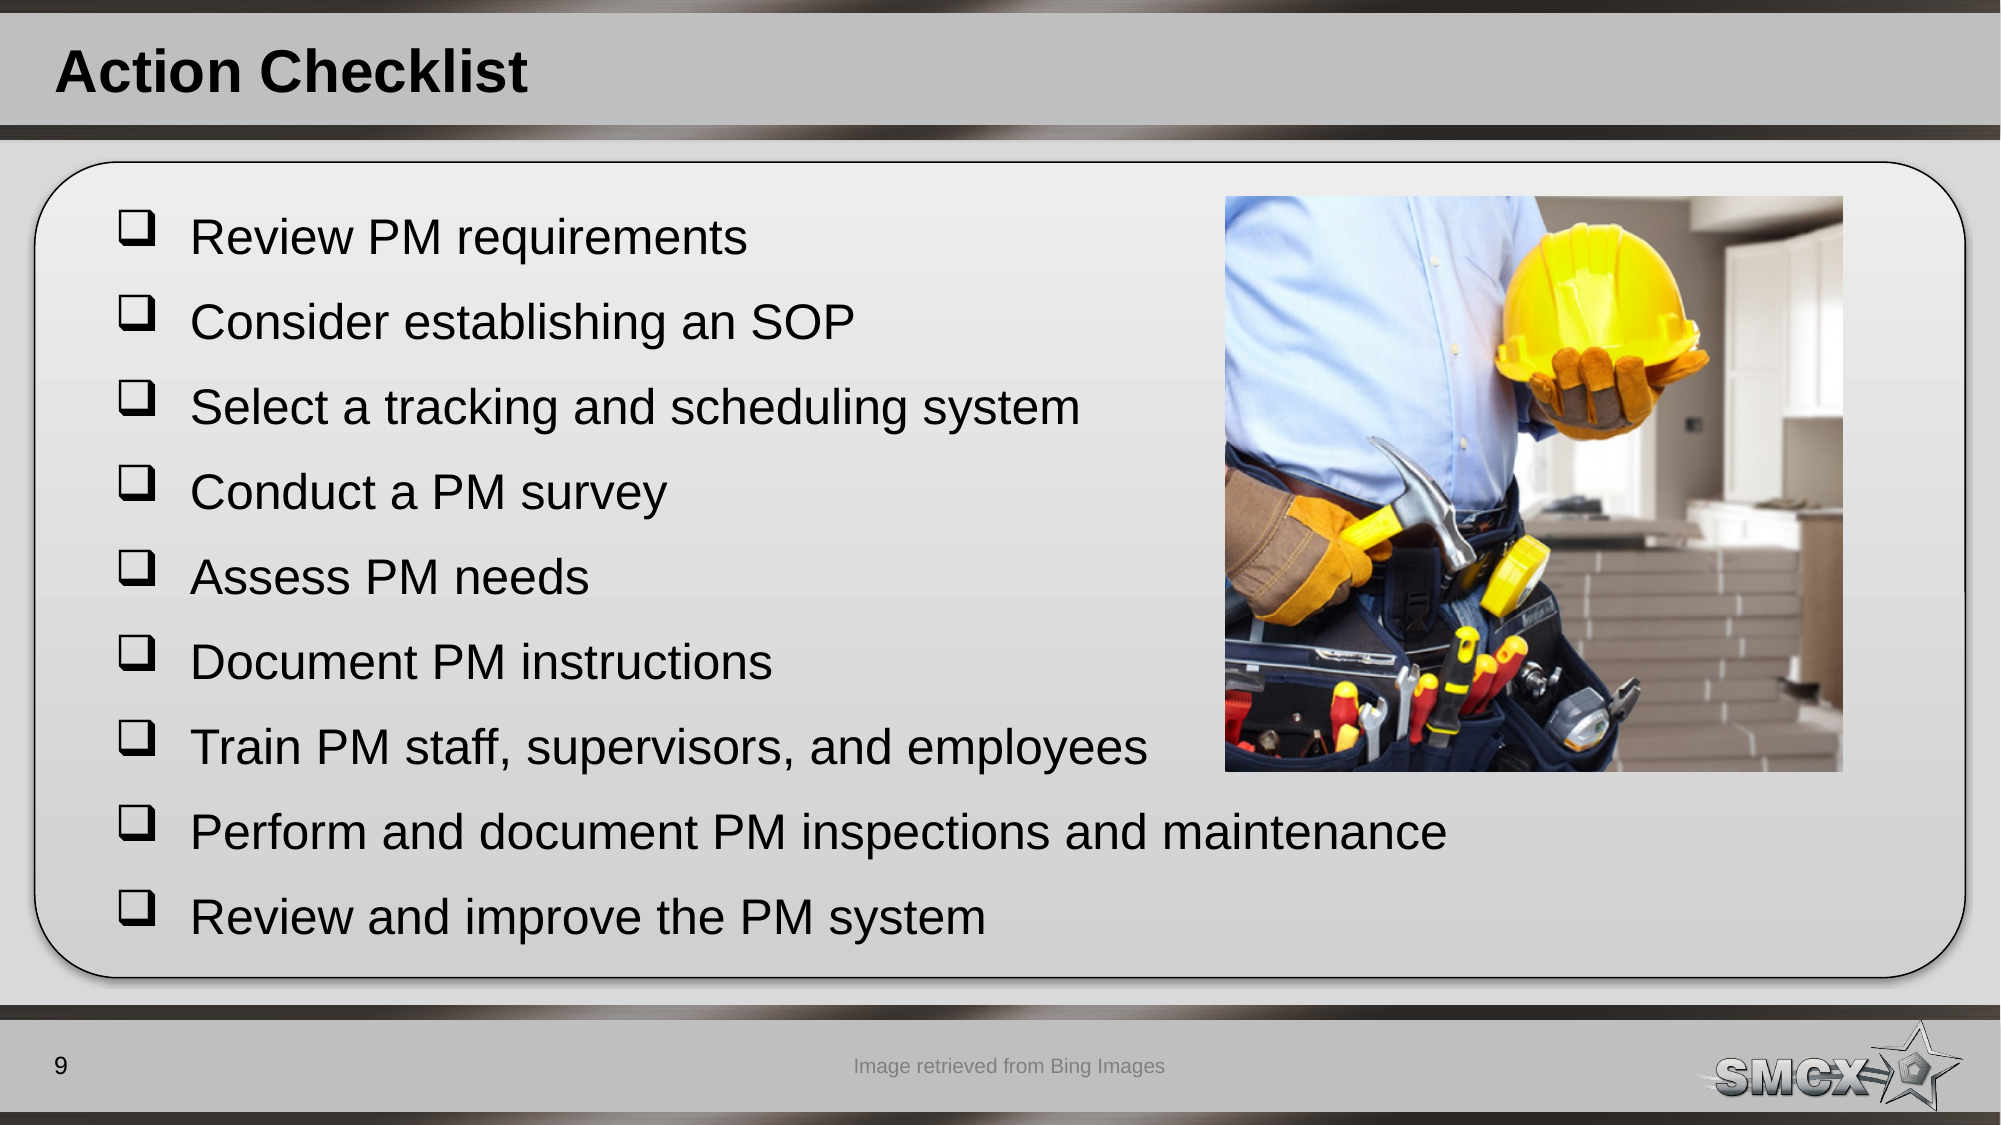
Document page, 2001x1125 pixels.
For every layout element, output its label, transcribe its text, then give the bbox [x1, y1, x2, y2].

text_box [33, 161, 1951, 979]
text_box Review PM requirements Consider establishing an SOP Select a tracking and scheduling system Conduct a PM survey Assess PM needs Document PM instructions Train PM staff, supervisors, and employees Perform and document PM inspections and maintenance Review and improve the PM system [100, 196, 1979, 952]
picture [0, 125, 2001, 140]
picture [0, 1005, 2001, 1125]
title Action Checklist [39, 21, 1980, 115]
picture [0, 0, 2001, 13]
picture [1225, 196, 1843, 772]
text_box Image retrieved from Bing Images [436, 1044, 1583, 1085]
slide_number 9 [39, 1035, 506, 1095]
